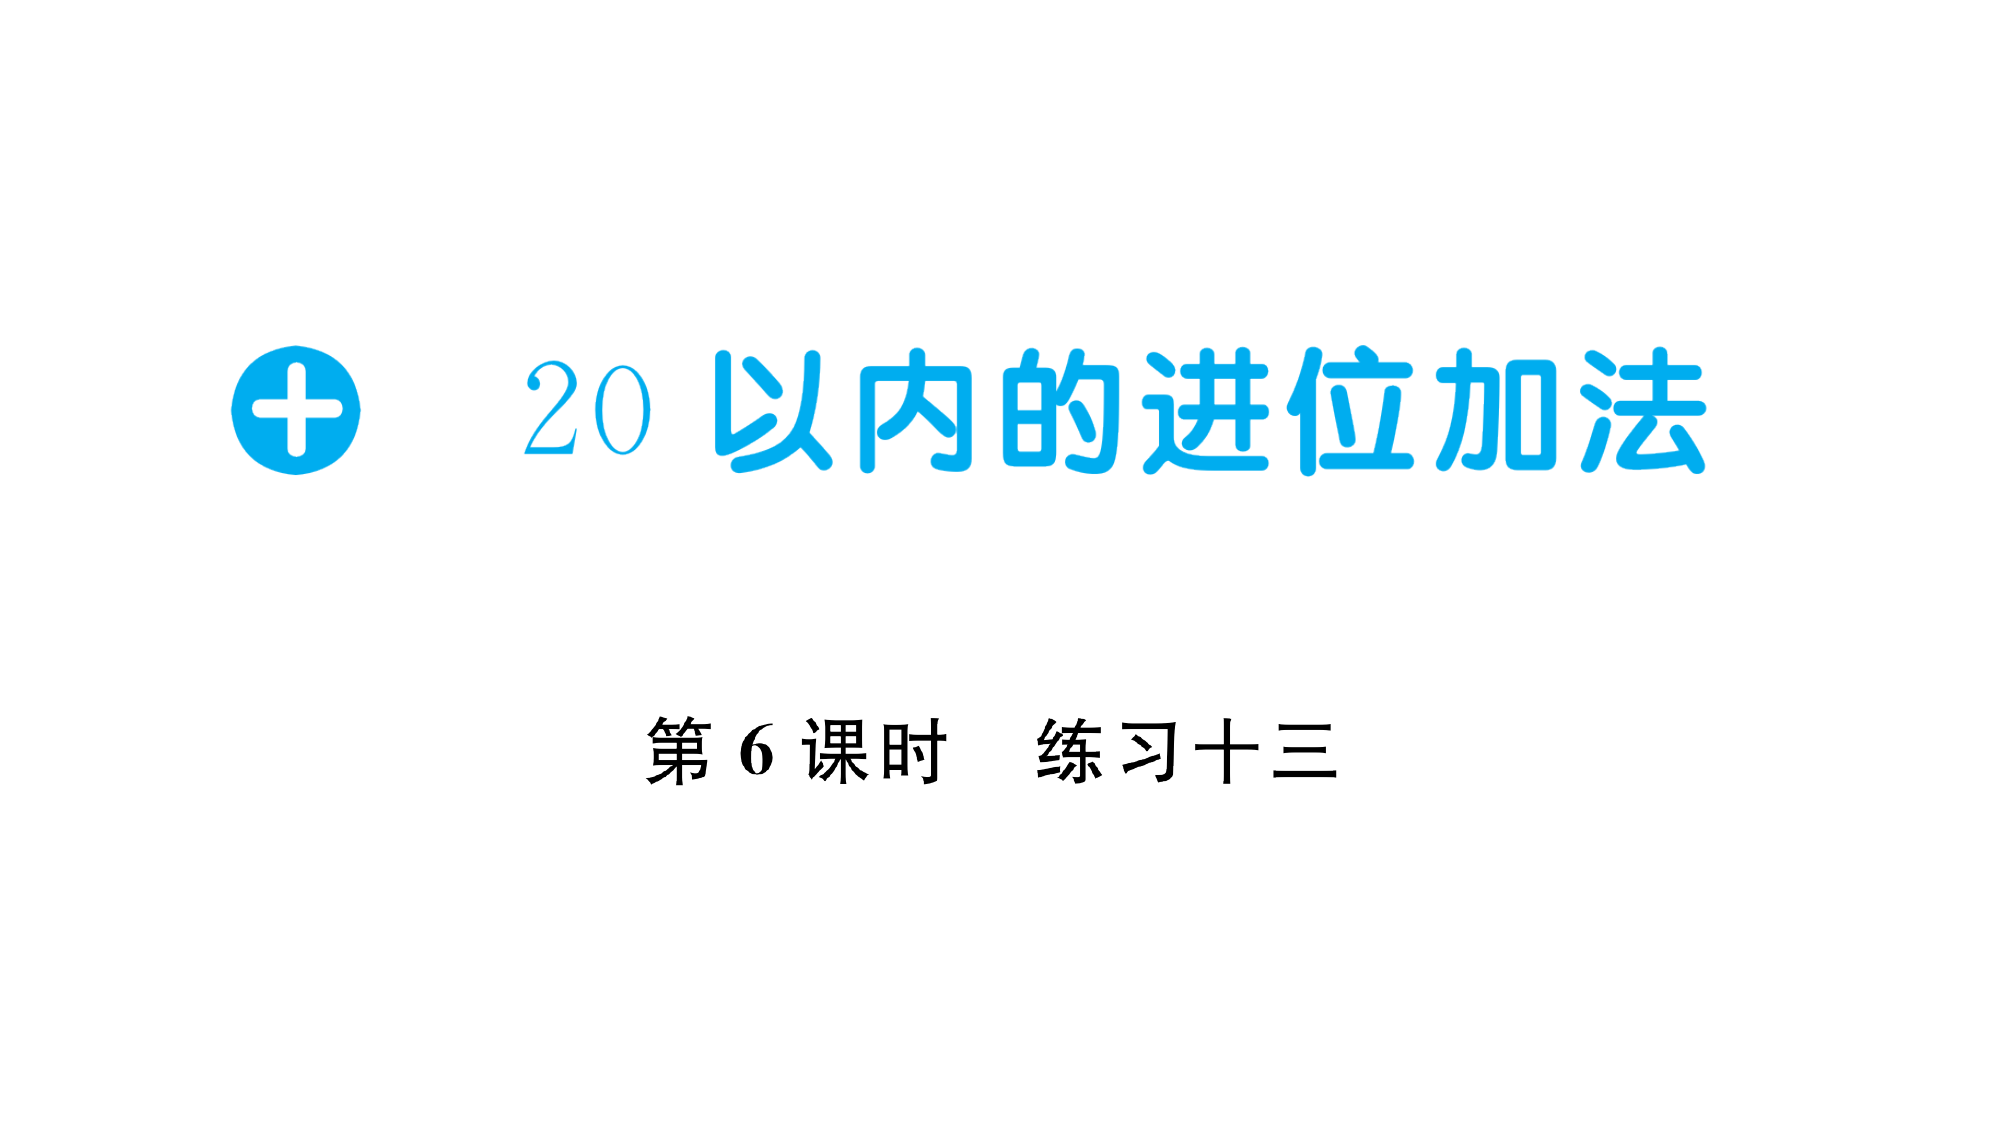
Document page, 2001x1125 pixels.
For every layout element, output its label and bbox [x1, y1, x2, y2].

picture [225, 310, 1726, 502]
picture [641, 692, 1351, 806]
